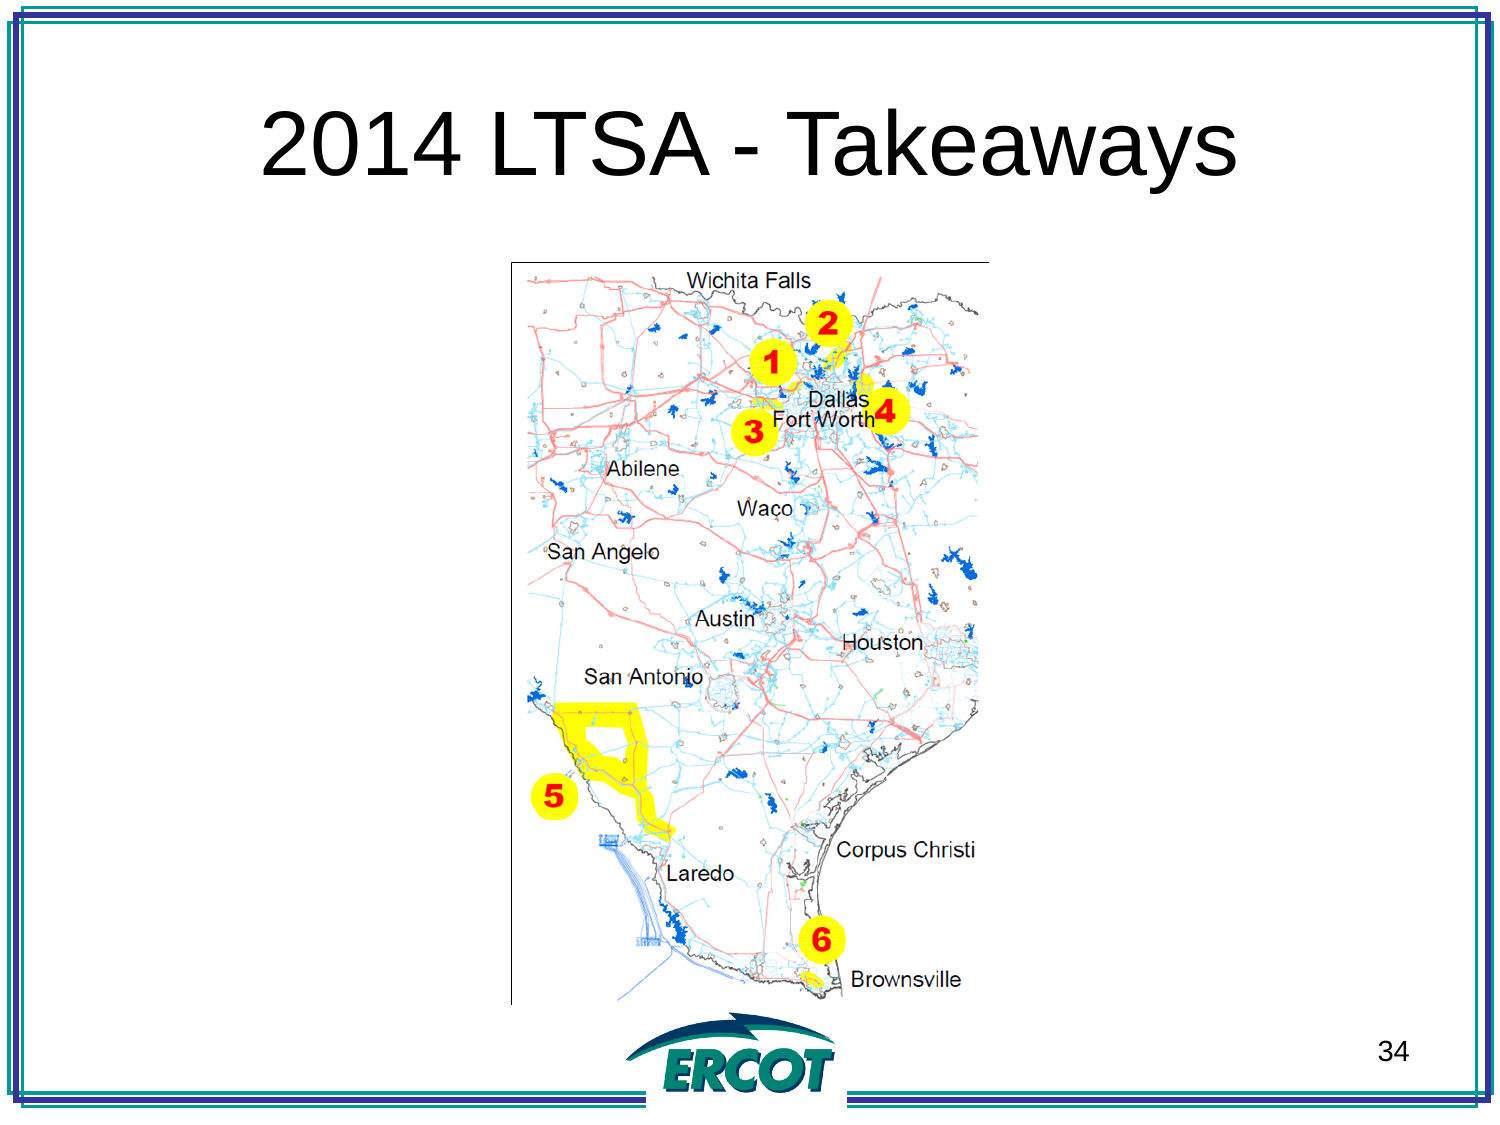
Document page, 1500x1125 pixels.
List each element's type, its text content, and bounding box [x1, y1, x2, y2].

title 2014 LTSA - Takeaways [75, 45, 1425, 233]
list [510, 262, 990, 1006]
slide_number 34 [1074, 1024, 1425, 1103]
picture [624, 1012, 836, 1100]
